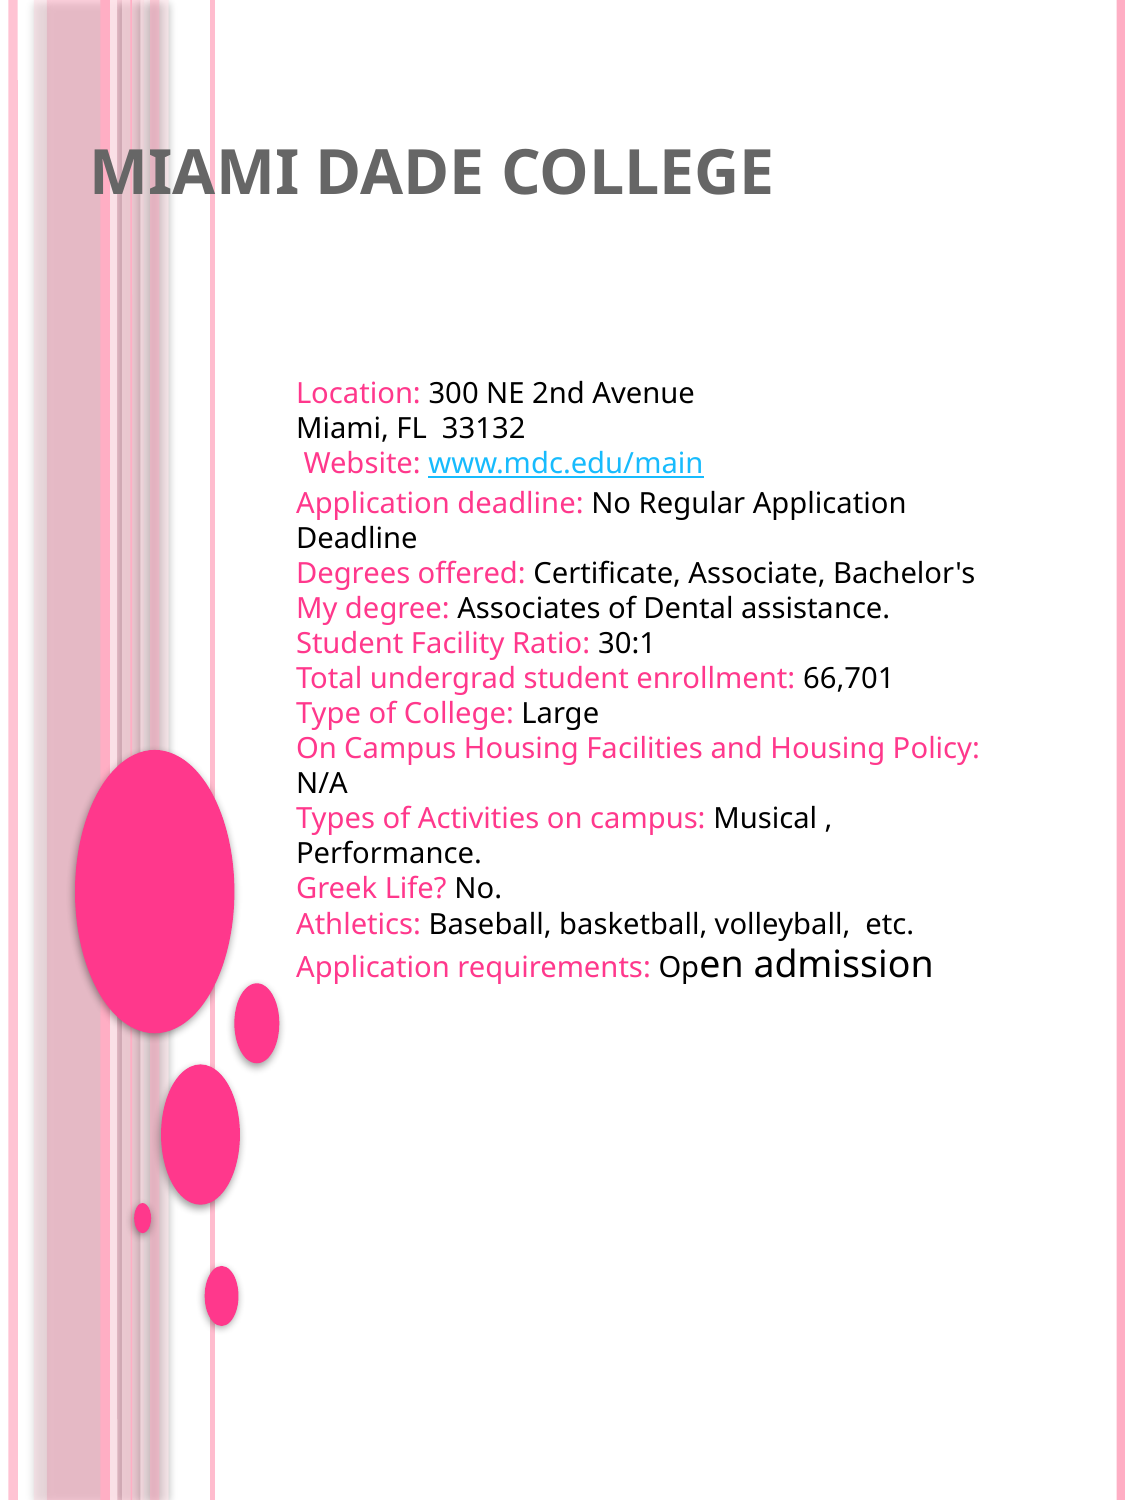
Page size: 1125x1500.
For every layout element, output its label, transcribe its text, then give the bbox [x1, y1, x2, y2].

title Miami Dade College [75, 83, 835, 215]
subtitle Location: 300 NE 2nd Avenue Miami, FL 33132 Website: www.mdc.edu/main Application deadline: No Regular Application Deadline Degrees offered: Certificate, Associate, Bachelor's My degree: Associates of Dental assistance. Student Facility Ratio: 30:1 Total undergrad student enrollment: 66,701 Type of College: Large On Campus Housing Facilities and Housing Policy: N/A Types of Activities on campus: Musical , Performance. Greek Life? No. Athletics: Baseball, basketball, volleyball, etc. Application requirements: Open admission [281, 366, 1041, 1400]
